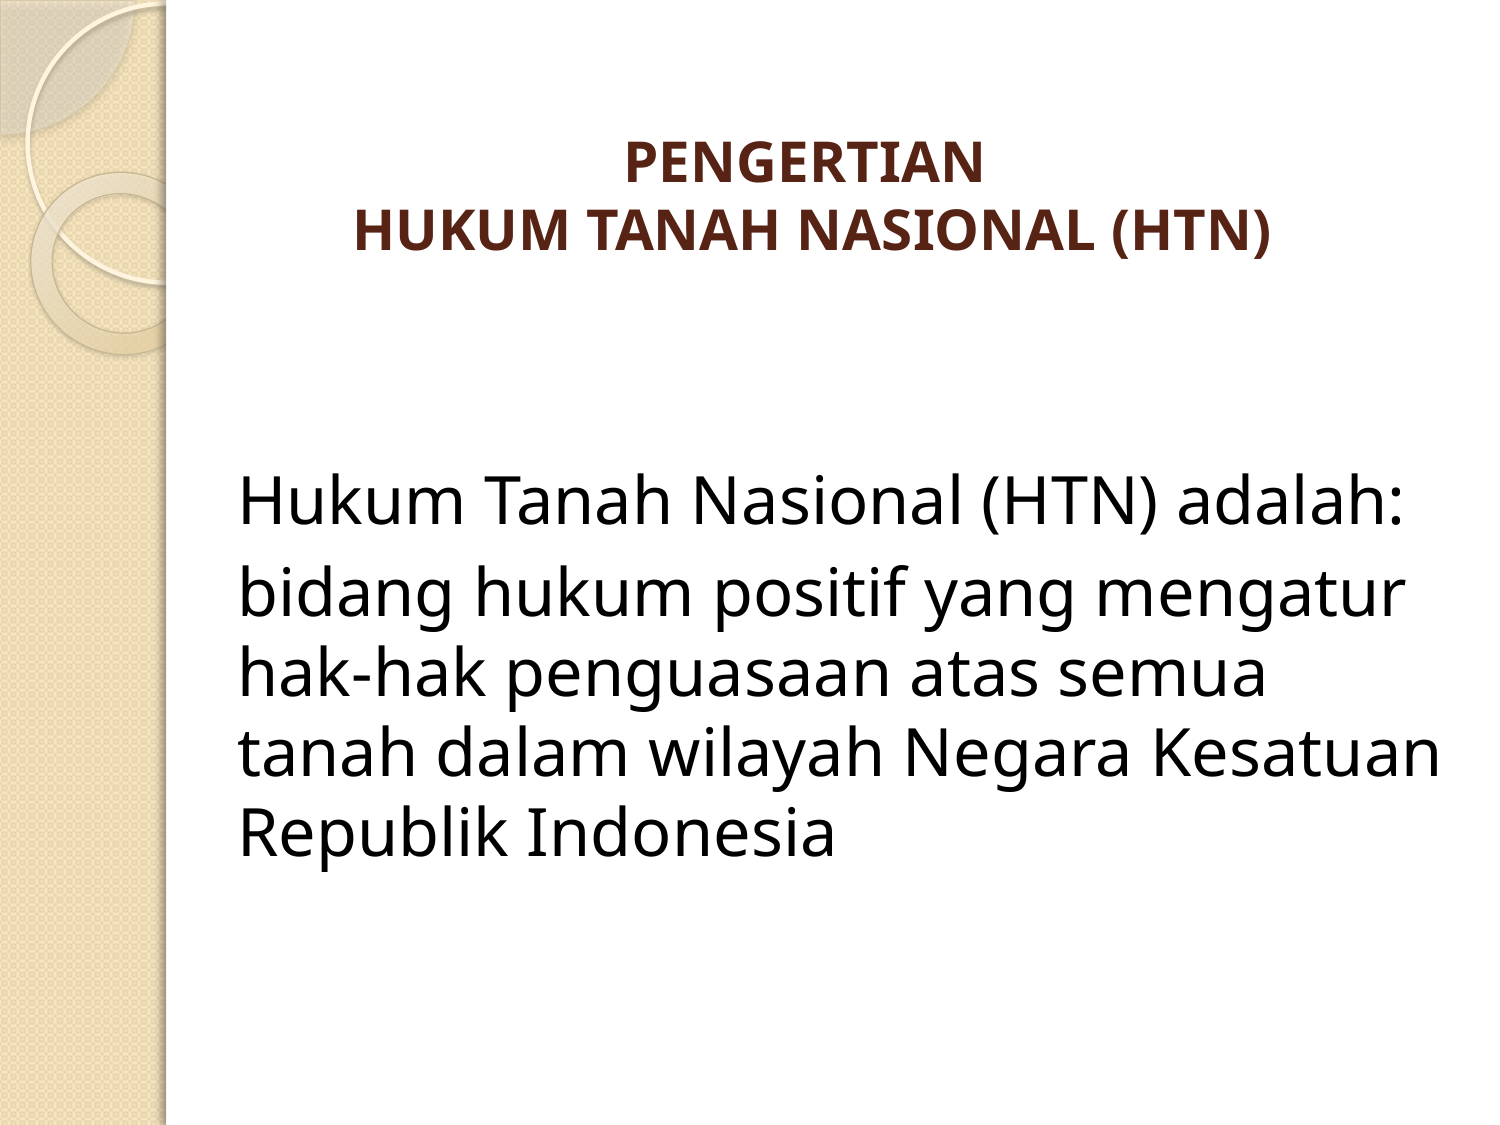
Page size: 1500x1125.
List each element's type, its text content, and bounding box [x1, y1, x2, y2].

list Hukum Tanah Nasional (HTN) adalah: bidang hukum positif yang mengatur hak-hak penguasaan atas semua tanah dalam wilayah Negara Kesatuan Republik Indonesia [162, 450, 1463, 1063]
title PENGERTIAN HUKUM TANAH NASIONAL (HTN) [162, 50, 1463, 338]
